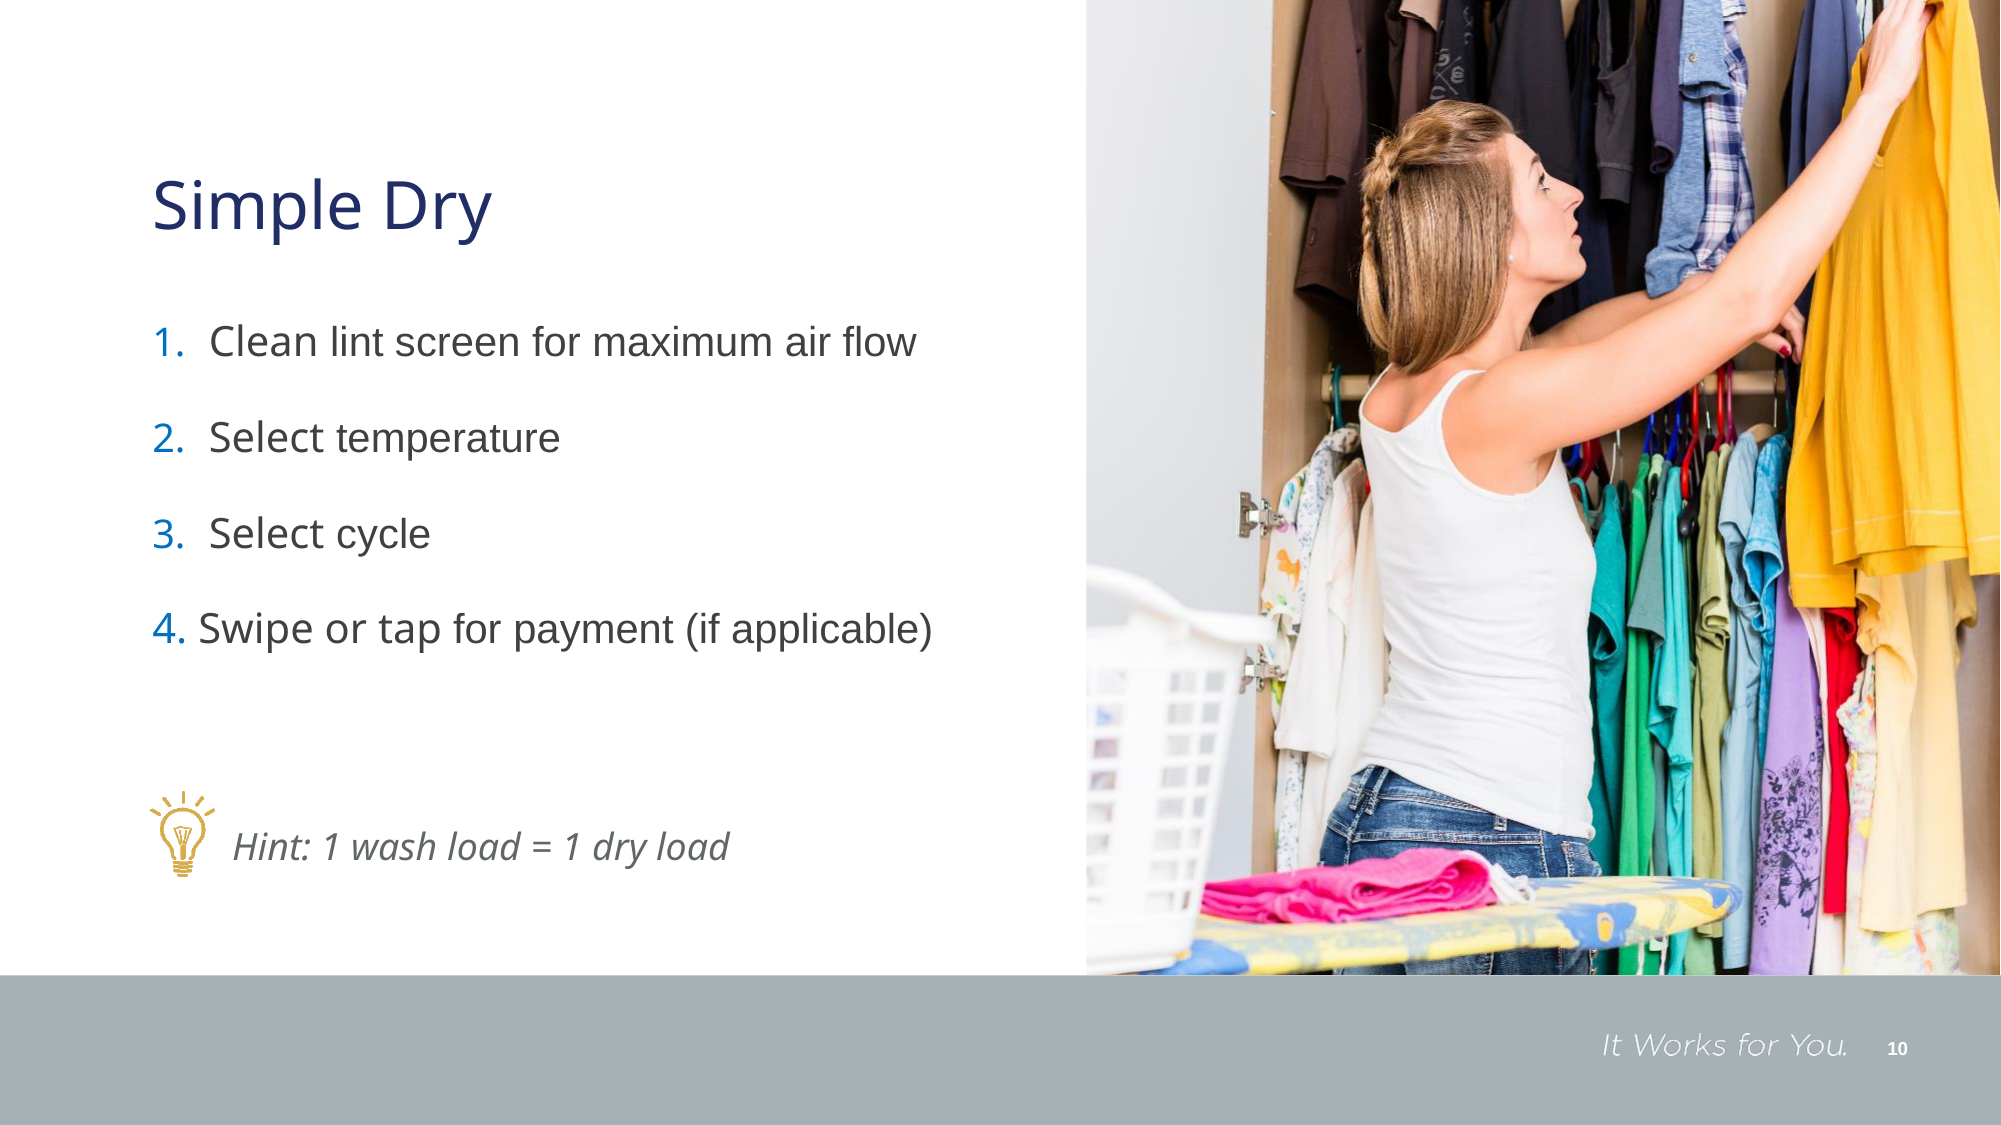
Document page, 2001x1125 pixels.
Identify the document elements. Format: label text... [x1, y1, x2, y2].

picture [1603, 1033, 1846, 1056]
title Simple Dry [137, 133, 1086, 282]
picture [149, 791, 215, 877]
picture [1086, 0, 2000, 975]
text_box Hint: 1 wash load = 1 dry load [217, 815, 1086, 876]
list Clean lint screen for maximum air flow Select temperature Select cycle Swipe or tap for payment (if applicable) [137, 282, 1086, 738]
